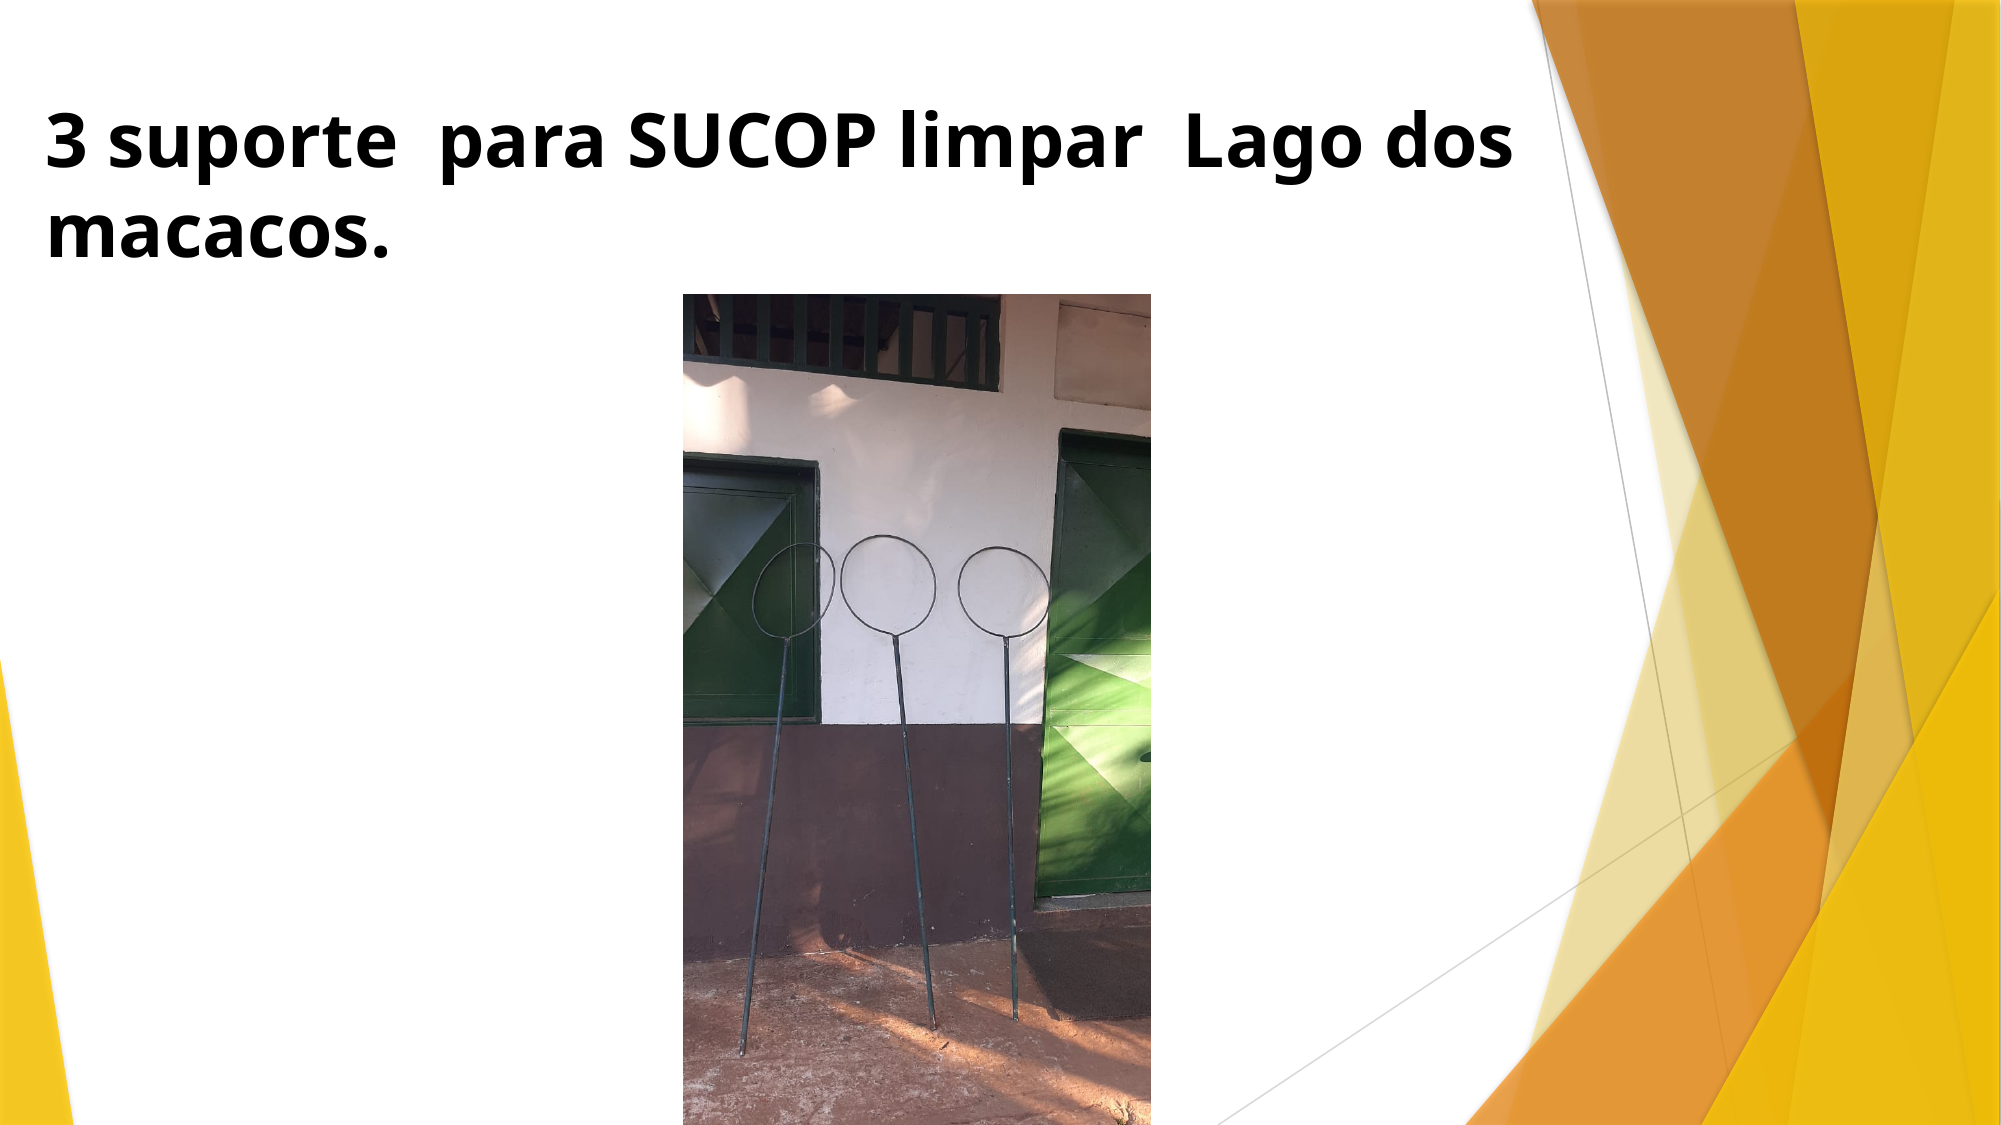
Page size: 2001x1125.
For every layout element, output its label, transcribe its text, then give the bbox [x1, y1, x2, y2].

text_box 3 suporte para SUCOP limpar Lago dos macacos. [30, 84, 1892, 317]
picture [683, 293, 1152, 1125]
